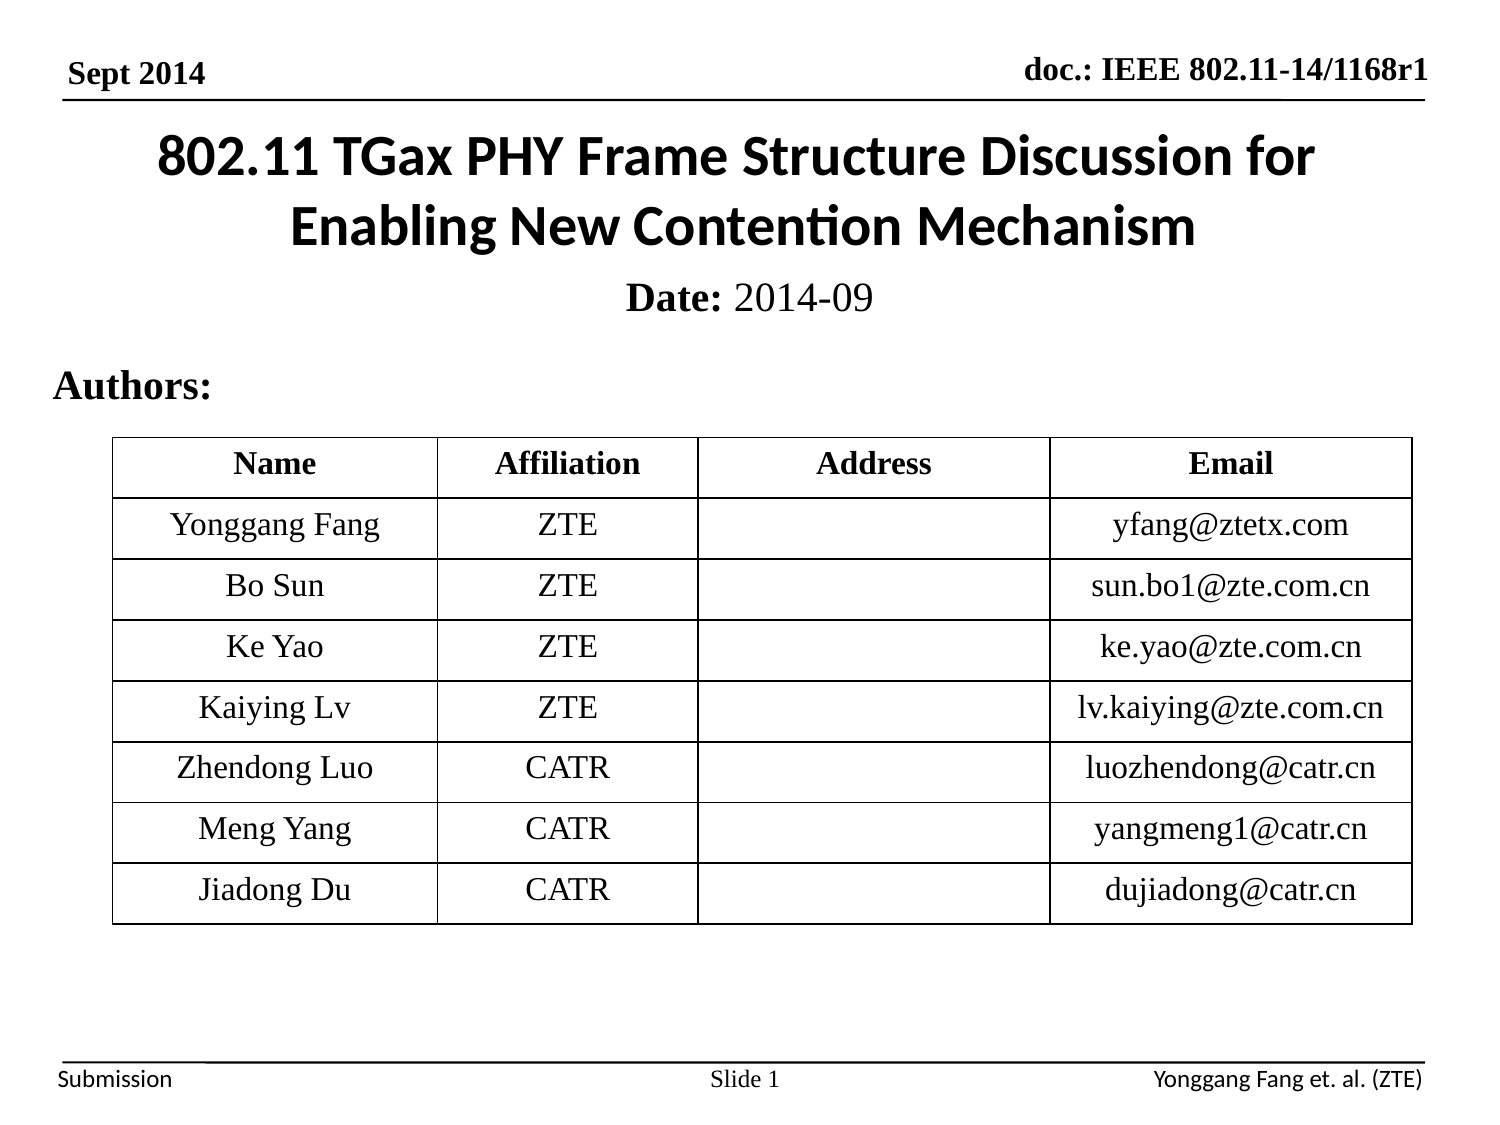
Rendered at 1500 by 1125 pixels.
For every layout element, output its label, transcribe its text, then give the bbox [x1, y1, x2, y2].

list Date: 2014-09 [112, 262, 1388, 326]
table_cell [699, 560, 1049, 619]
table_cell Kaiying Lv [113, 682, 437, 741]
table_cell [699, 864, 1049, 923]
table_cell Jiadong Du [113, 864, 437, 923]
table_cell CATR [438, 864, 697, 923]
text_box Authors: [37, 349, 275, 413]
title 802.11 TGax PHY Frame Structure Discussion for Enabling New Contention Mechanism [62, 112, 1426, 263]
table_header Email [1051, 438, 1411, 497]
table_cell [699, 682, 1049, 741]
table_cell [699, 499, 1049, 558]
table_cell ZTE [438, 499, 697, 558]
table_cell sun.bo1@zte.com.cn [1051, 560, 1411, 619]
table_cell yangmeng1@catr.cn [1051, 803, 1411, 862]
table_cell [699, 743, 1049, 802]
table_cell ZTE [438, 682, 697, 741]
table_cell luozhendong@catr.cn [1051, 743, 1411, 802]
table_header Address [699, 438, 1049, 497]
table_cell Ke Yao [113, 621, 437, 680]
table_cell lv.kaiying@zte.com.cn [1051, 682, 1411, 741]
table_cell [699, 621, 1049, 680]
table_cell Bo Sun [113, 560, 437, 619]
table_cell [699, 803, 1049, 862]
table_cell ke.yao@zte.com.cn [1051, 621, 1411, 680]
slide_number Slide 1 [702, 1061, 788, 1093]
table_cell dujiadong@catr.cn [1051, 864, 1411, 923]
table_cell Zhendong Luo [113, 743, 437, 802]
table_cell Yonggang Fang [113, 499, 437, 558]
table_header Name [113, 438, 437, 497]
table_cell CATR [438, 743, 697, 802]
table_cell ZTE [438, 621, 697, 680]
table_header Affiliation [438, 438, 697, 497]
table_cell Meng Yang [113, 803, 437, 862]
table_cell CATR [438, 803, 697, 862]
table_cell ZTE [438, 560, 697, 619]
table_cell yfang@ztetx.com [1051, 499, 1411, 558]
